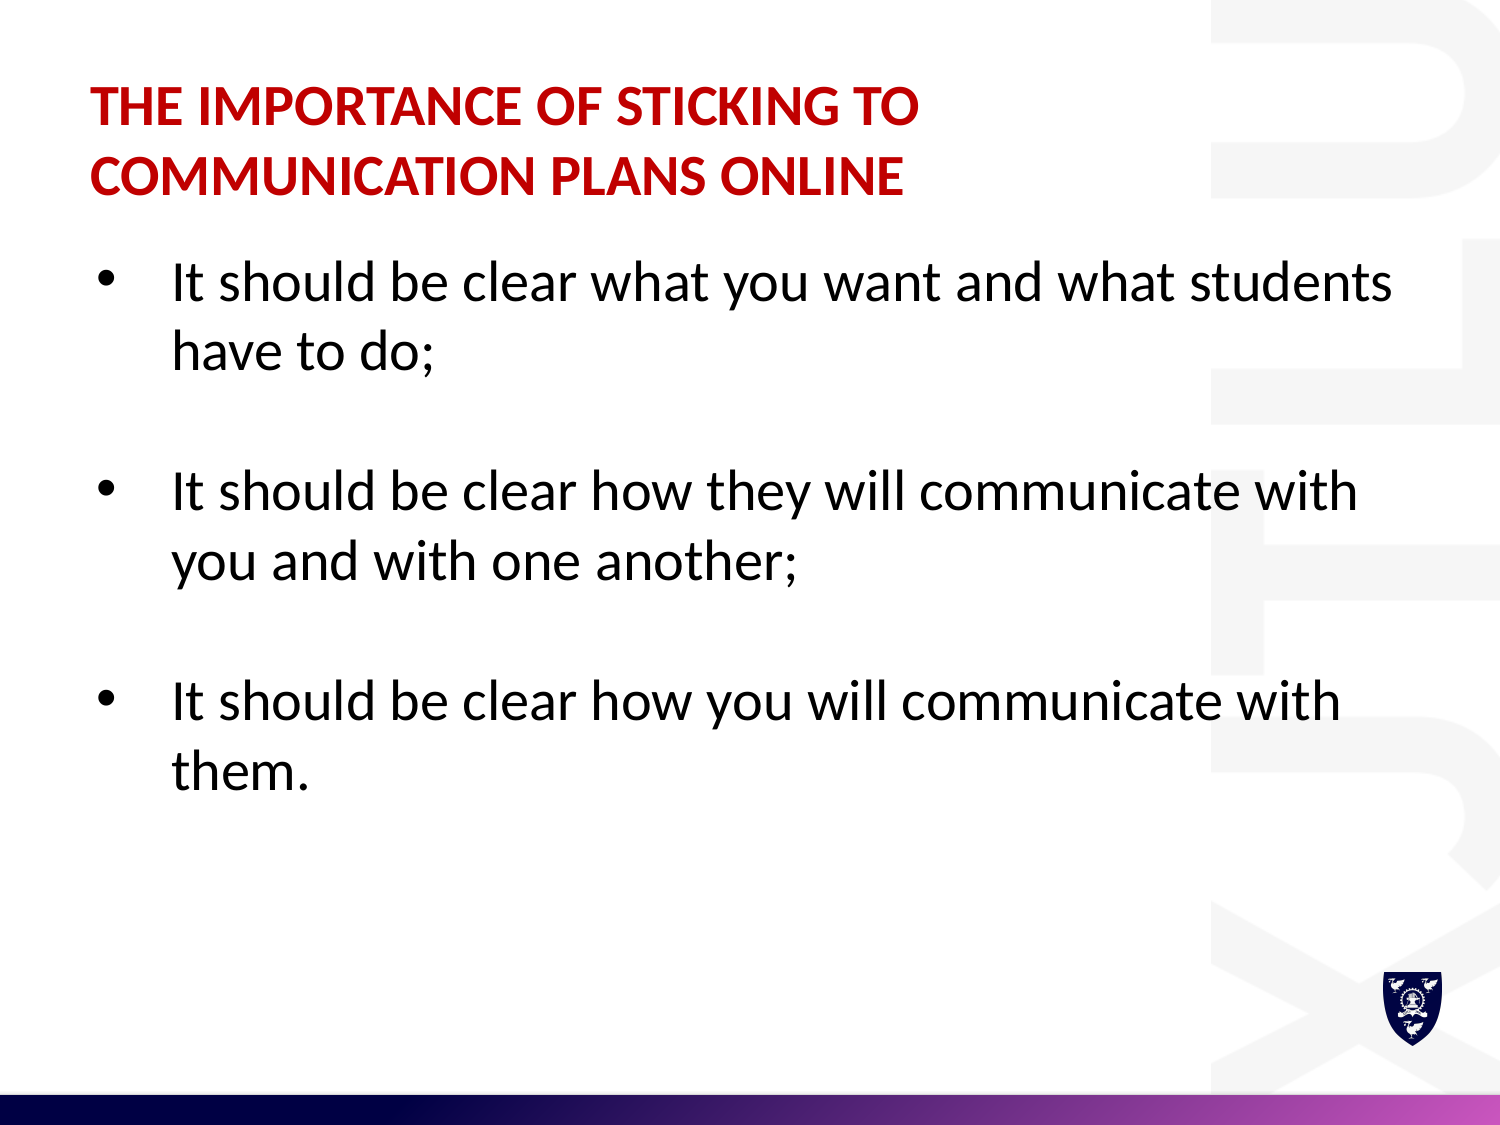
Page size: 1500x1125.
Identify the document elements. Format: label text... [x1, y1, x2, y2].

picture [1210, 0, 1500, 1125]
text_box [0, 1094, 1205, 1125]
title The importance of sticking to communication plans online [75, 43, 1205, 231]
text_box It should be clear what you want and what students have to do; It should be clear how they will communicate with you and with one another; It should be clear how you will communicate with them. [81, 235, 1205, 1051]
